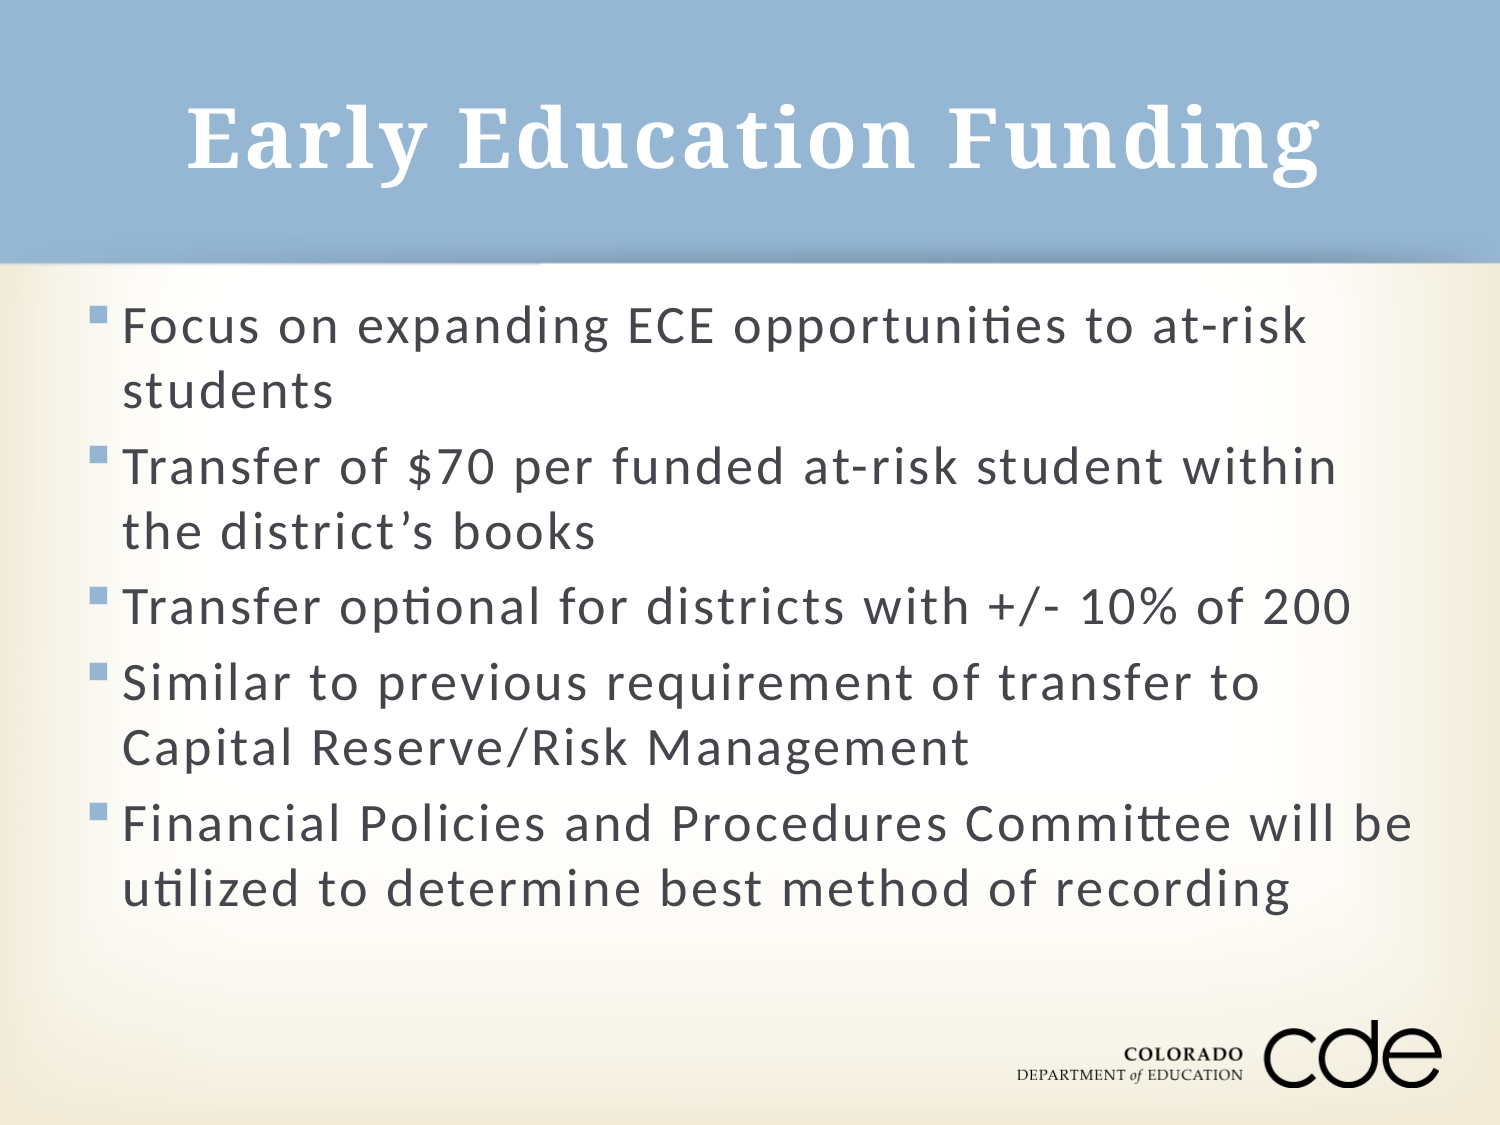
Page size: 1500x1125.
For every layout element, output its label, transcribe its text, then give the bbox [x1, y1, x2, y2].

title Early Education Funding [22, 22, 1485, 248]
list Focus on expanding ECE opportunities to at-risk students Transfer of $70 per funded at-risk student within the district’s books Transfer optional for districts with +/- 10% of 200 Similar to previous requirement of transfer to Capital Reserve/Risk Management Financial Policies and Procedures Committee will be utilized to determine best method of recording [62, 281, 1442, 1029]
picture [0, 0, 1500, 1125]
